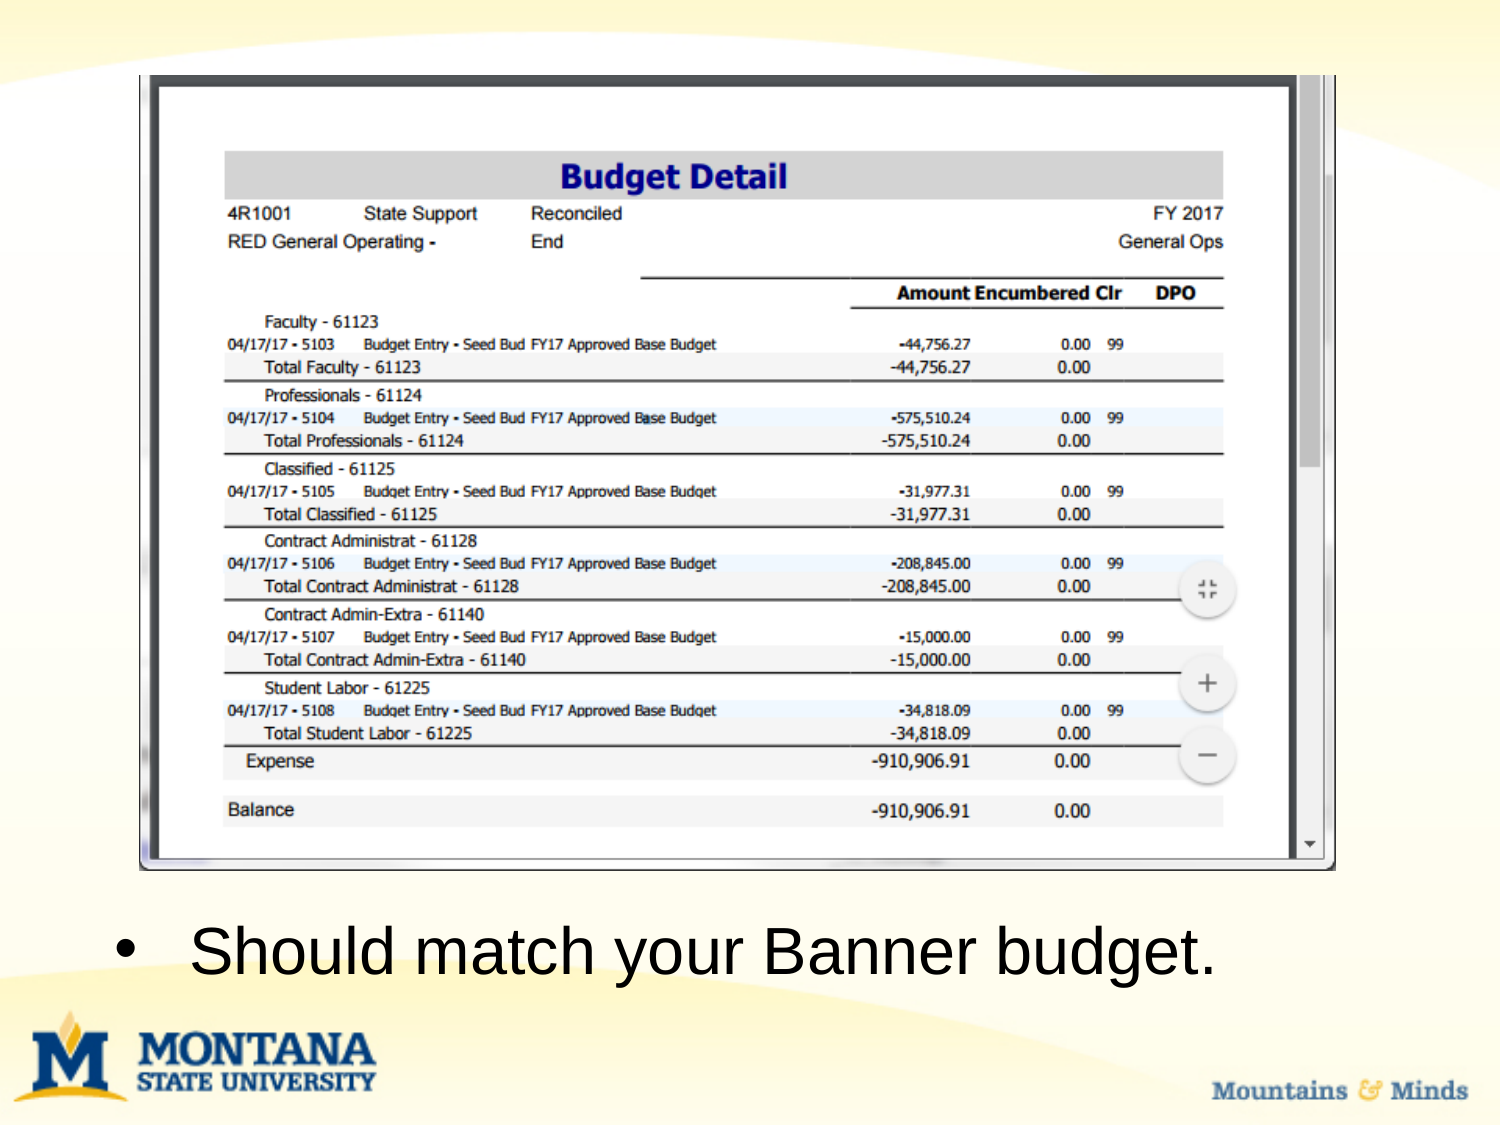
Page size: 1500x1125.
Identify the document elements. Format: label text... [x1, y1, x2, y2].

picture [0, 0, 1500, 1125]
title Should match your Banner budget. [98, 870, 1375, 1026]
